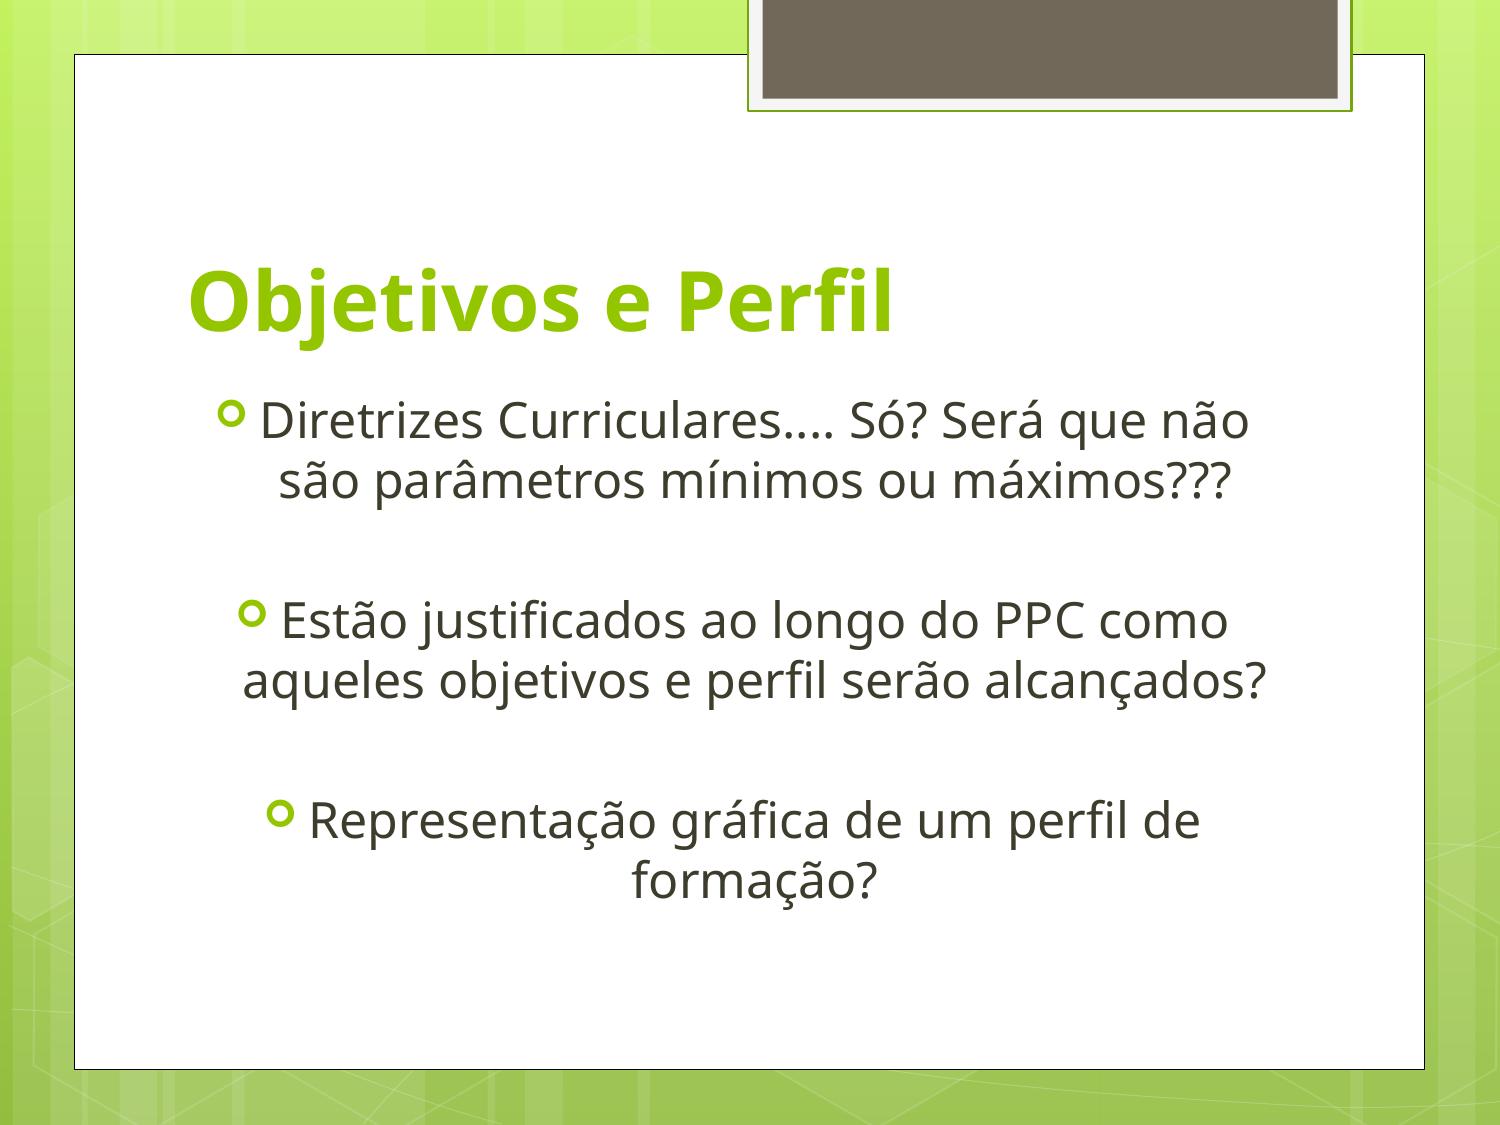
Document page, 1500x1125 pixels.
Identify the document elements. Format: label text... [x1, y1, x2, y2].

list Diretrizes Curriculares.... Só? Será que não são parâmetros mínimos ou máximos??? Estão justificados ao longo do PPC como aqueles objetivos e perfil serão alcançados? Representação gráfica de um perfil de formação? [171, 381, 1283, 957]
title Objetivos e Perfil [171, 168, 1324, 357]
